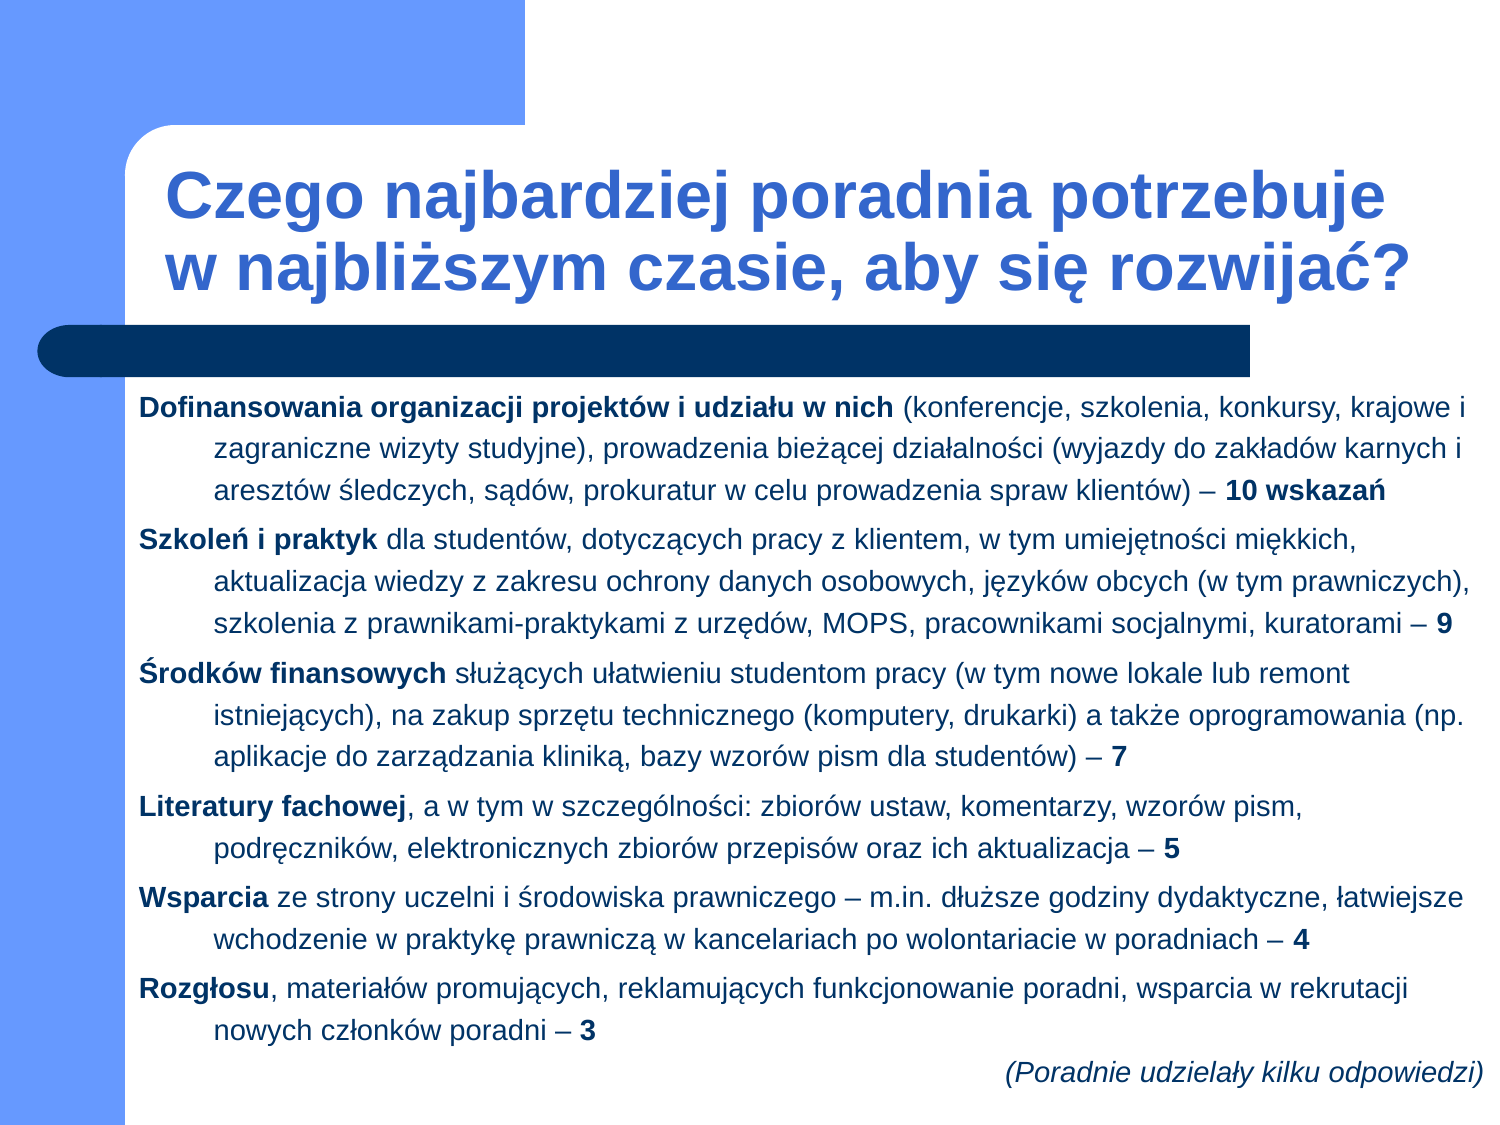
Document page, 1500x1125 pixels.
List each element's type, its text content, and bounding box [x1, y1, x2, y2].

title Czego najbardziej poradnia potrzebuje w najbliższym czasie, aby się rozwijać? [149, 124, 1463, 313]
text_box Dofinansowania organizacji projektów i udziału w nich (konferencje, szkolenia, konkursy, krajowe i zagraniczne wizyty studyjne), prowadzenia bieżącej działalności (wyjazdy do zakładów karnych i aresztów śledczych, sądów, prokuratur w celu prowadzenia spraw klientów) – 10 wskazań Szkoleń i praktyk dla studentów, dotyczących pracy z klientem, w tym umiejętności miękkich, aktualizacja wiedzy z zakresu ochrony danych osobowych, języków obcych (w tym prawniczych), szkolenia z prawnikami-praktykami z urzędów, MOPS, pracownikami socjalnymi, kuratorami – 9 Środków finansowych służących ułatwieniu studentom pracy (w tym nowe lokale lub remont istniejących), na zakup sprzętu technicznego (komputery, drukarki) a także oprogramowania (np. aplikacje do zarządzania kliniką, bazy wzorów pism dla studentów) – 7 Literatury fachowej, a w tym w szczególności: zbiorów ustaw, komentarzy, wzorów pism, podręczników, elektronicznych zbiorów przepisów oraz ich aktualizacja – 5 Wsparcia ze strony uczelni i środowiska prawniczego – m.in. dłuższe godziny dydaktyczne, łatwiejsze wchodzenie w praktykę prawniczą w kancelariach po wolontariacie w poradniach – 4 Rozgłosu, materiałów promujących, reklamujących funkcjonowanie poradni, wsparcia w rekrutacji nowych członków poradni – 3 (Poradnie udzielały kilku odpowiedzi) [123, 373, 1500, 1096]
